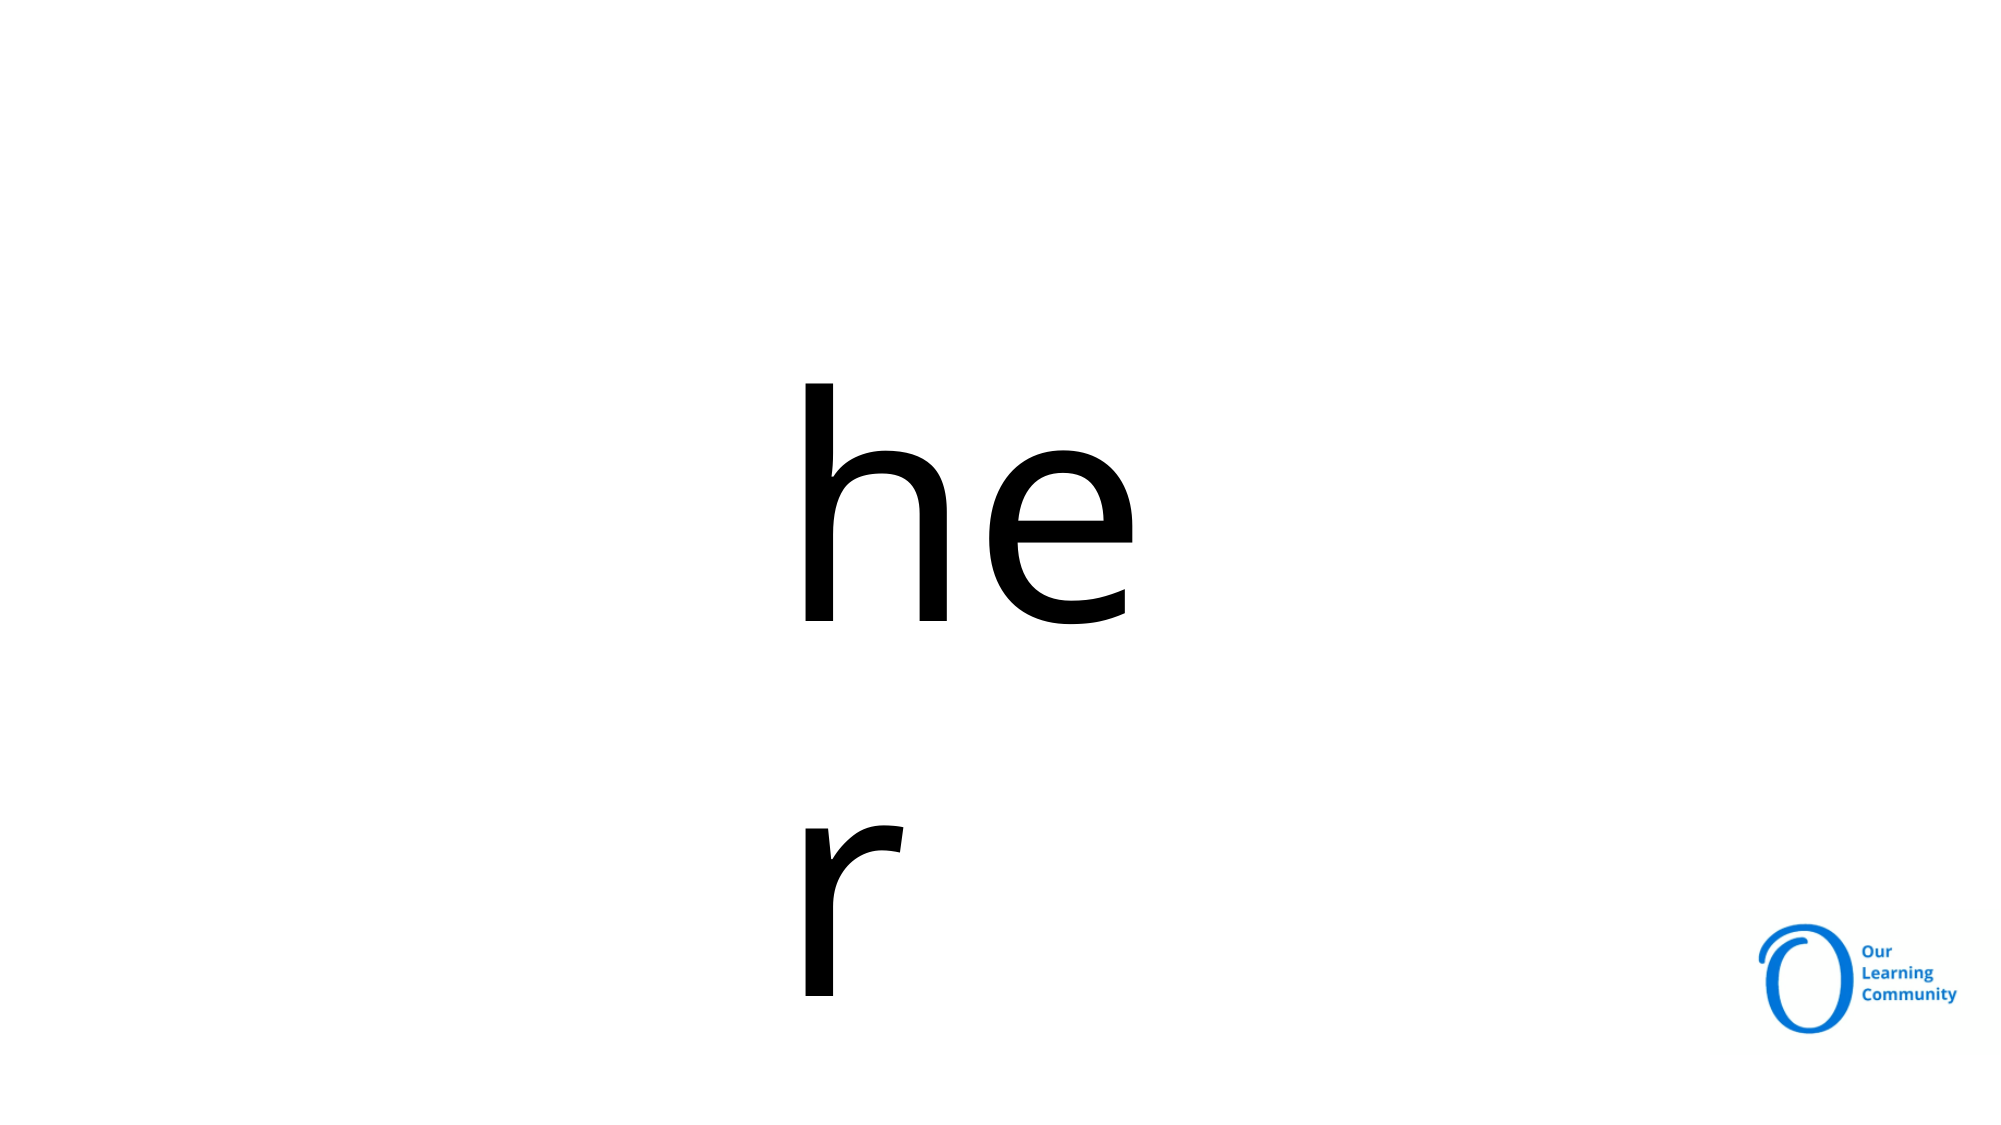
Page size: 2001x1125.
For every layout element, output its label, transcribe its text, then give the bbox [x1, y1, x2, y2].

text_box her [764, 301, 1274, 1067]
picture [1710, 909, 2000, 1055]
